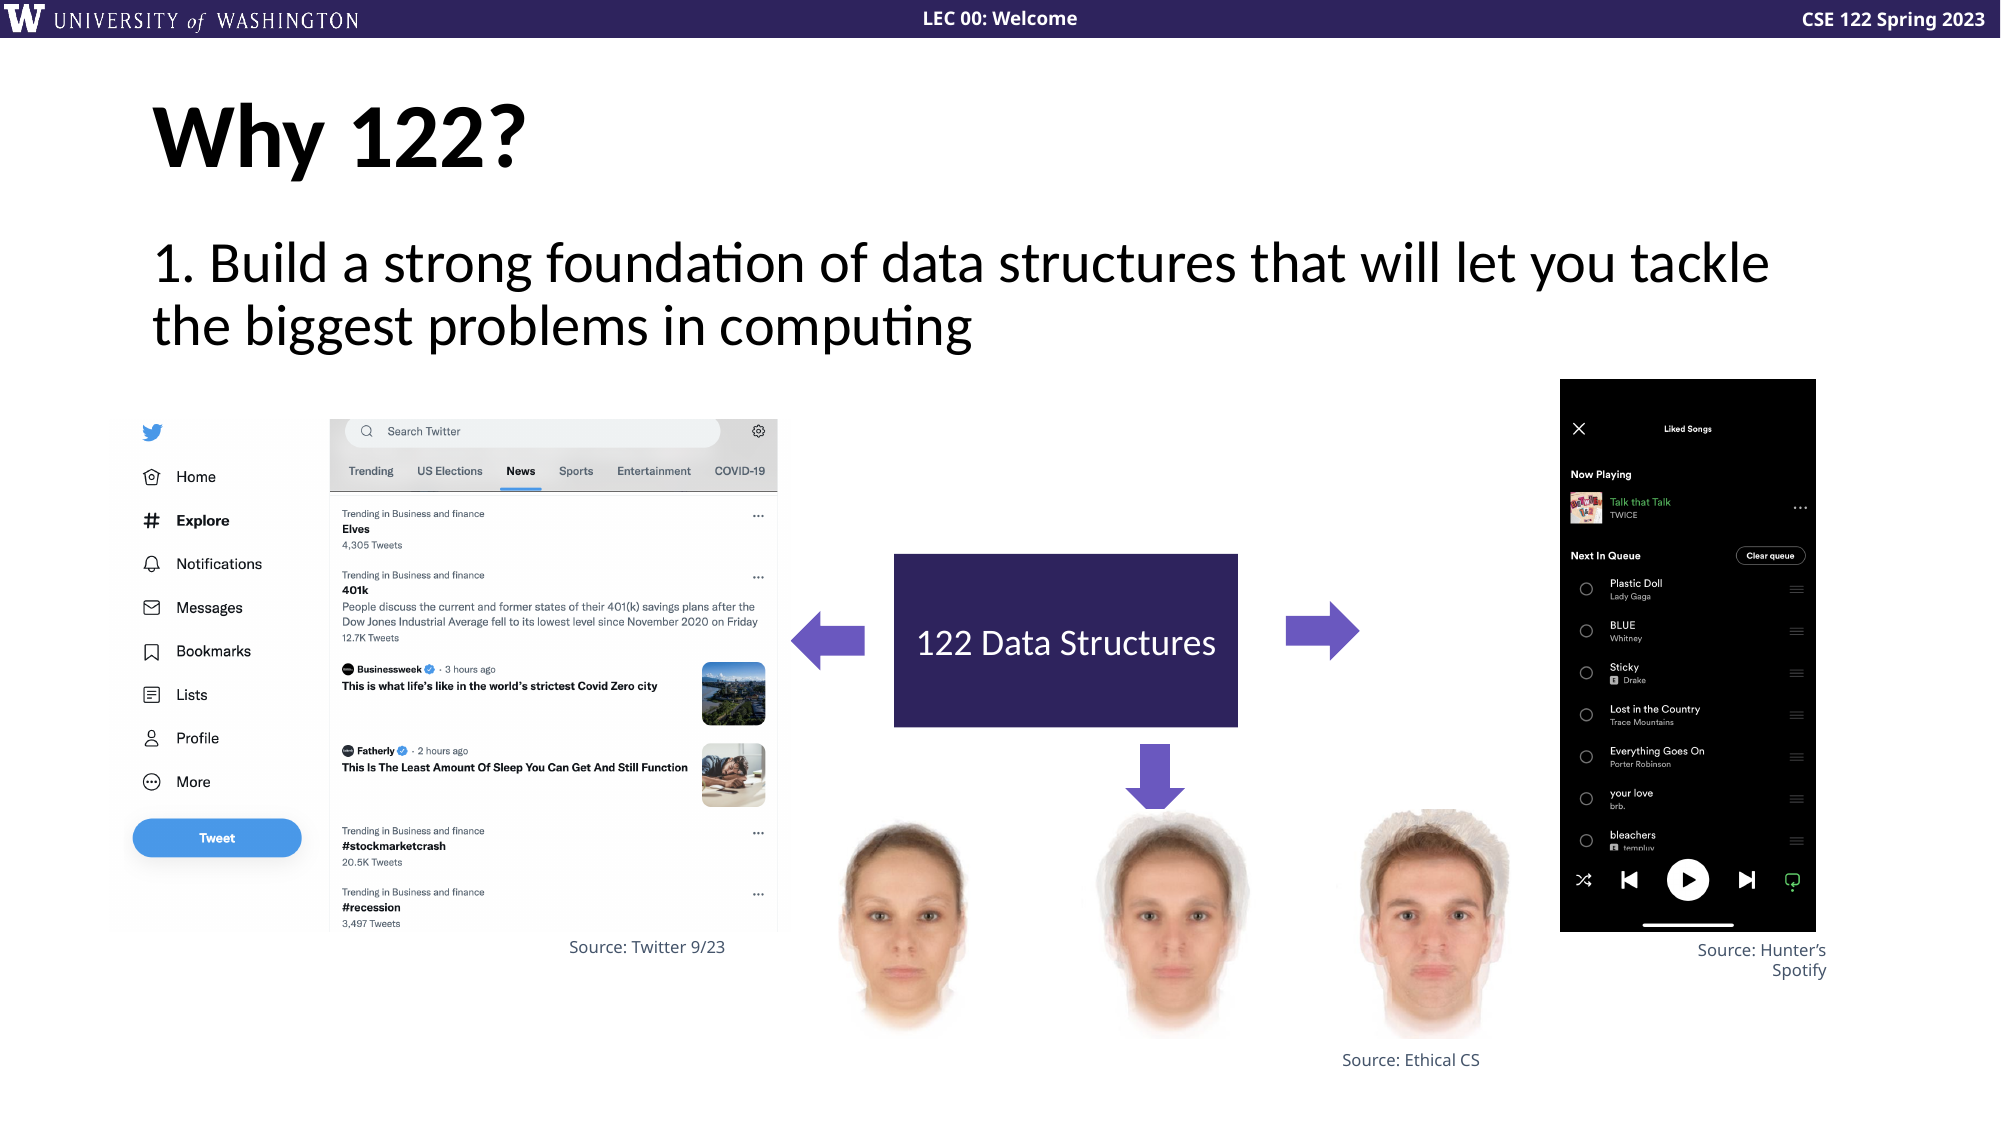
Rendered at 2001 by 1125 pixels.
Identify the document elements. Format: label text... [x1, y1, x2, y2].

text_box [1125, 744, 1185, 808]
title Why 122? [137, 74, 1863, 200]
text_box Source: Twitter 9/23 [551, 940, 732, 977]
list 1. Build a strong foundation of data structures that will let you tackle the biggest problems in computing [137, 224, 1863, 1014]
text_box Source: Ethical CS [1333, 1047, 1486, 1090]
picture [4, 4, 358, 33]
picture [816, 809, 1521, 1039]
picture [1559, 379, 1816, 932]
text_box [1285, 601, 1360, 661]
text_box 122 Data Structures [894, 553, 1238, 728]
picture [109, 418, 791, 932]
text_box Source: Hunter’s Spotify [1634, 934, 1833, 980]
text_box [794, 610, 865, 671]
